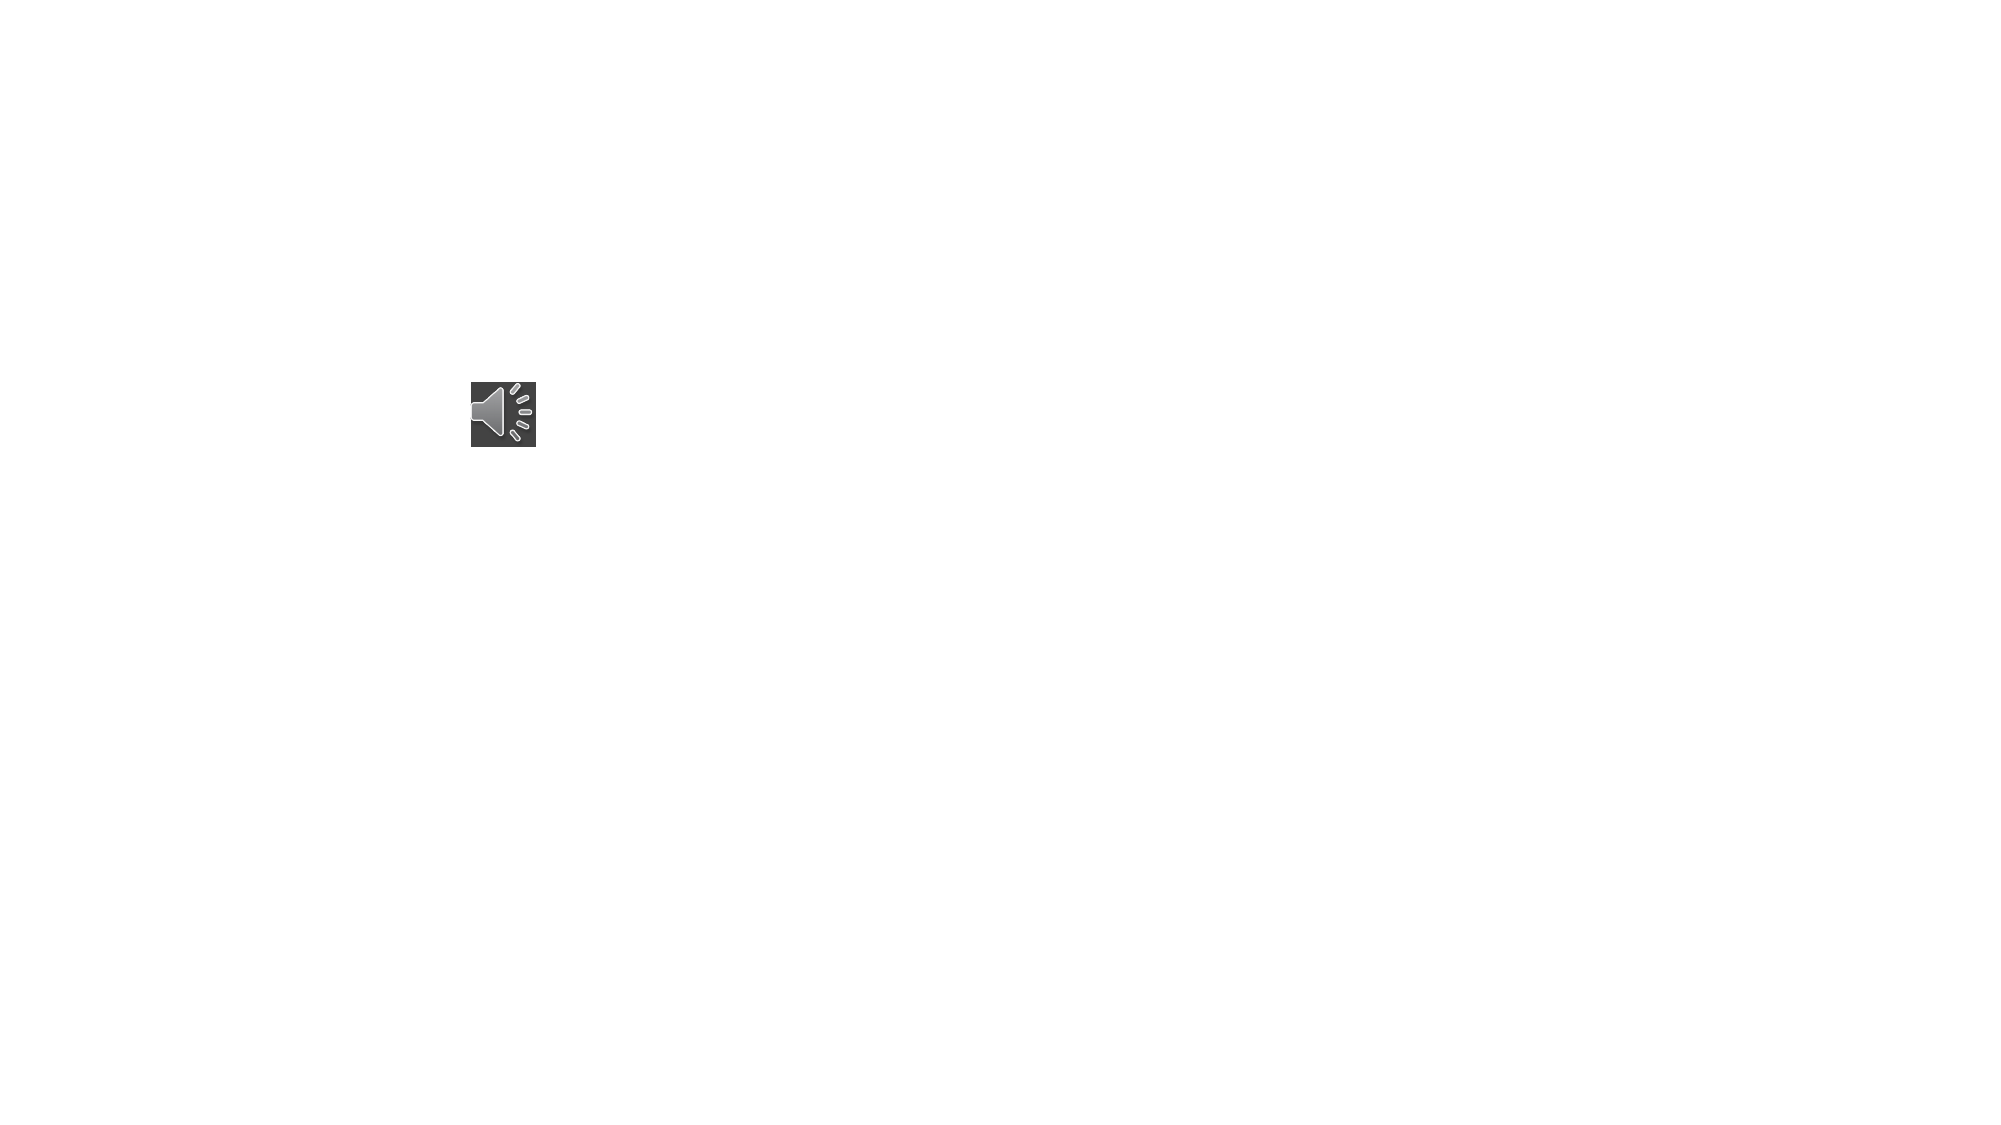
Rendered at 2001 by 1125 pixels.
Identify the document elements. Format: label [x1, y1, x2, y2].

picture [469, 380, 537, 448]
